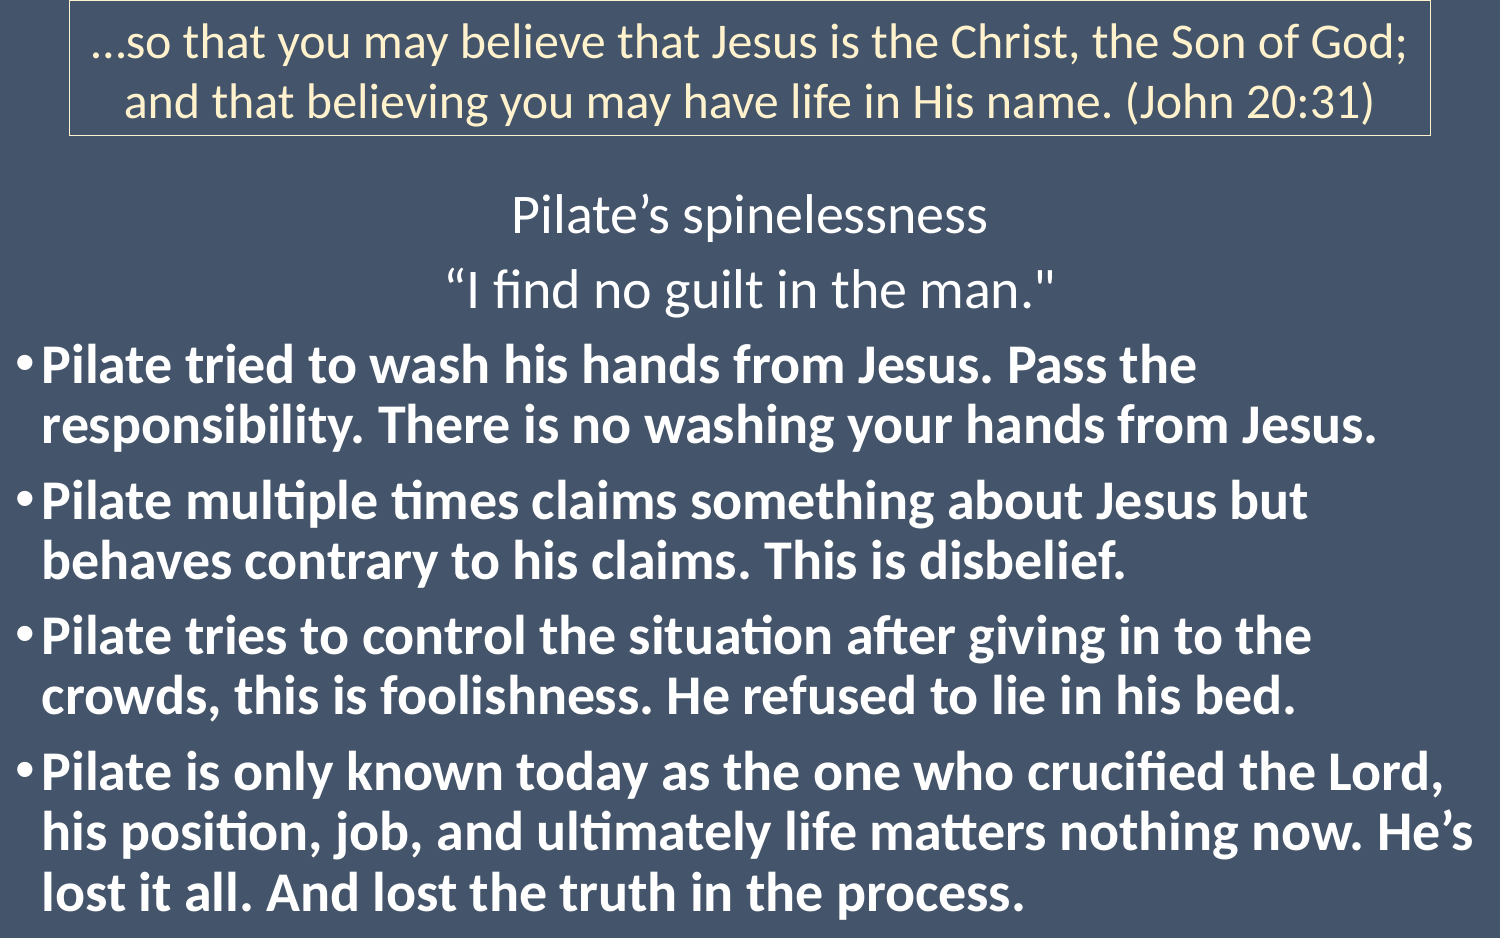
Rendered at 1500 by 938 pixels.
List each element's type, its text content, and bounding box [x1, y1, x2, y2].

list Pilate’s spinelessness “I find no guilt in the man." Pilate tried to wash his hands from Jesus. Pass the responsibility. There is no washing your hands from Jesus. Pilate multiple times claims something about Jesus but behaves contrary to his claims. This is disbelief. Pilate tries to control the situation after giving in to the crowds, this is foolishness. He refused to lie in his bed. Pilate is only known today as the one who crucified the Lord, his position, job, and ultimately life matters nothing now. He’s lost it all. And lost the truth in the process. [0, 177, 1500, 938]
text_box …so that you may believe that Jesus is the Christ, the Son of God; and that believing you may have life in His name. (John 20:31) [69, 0, 1431, 136]
